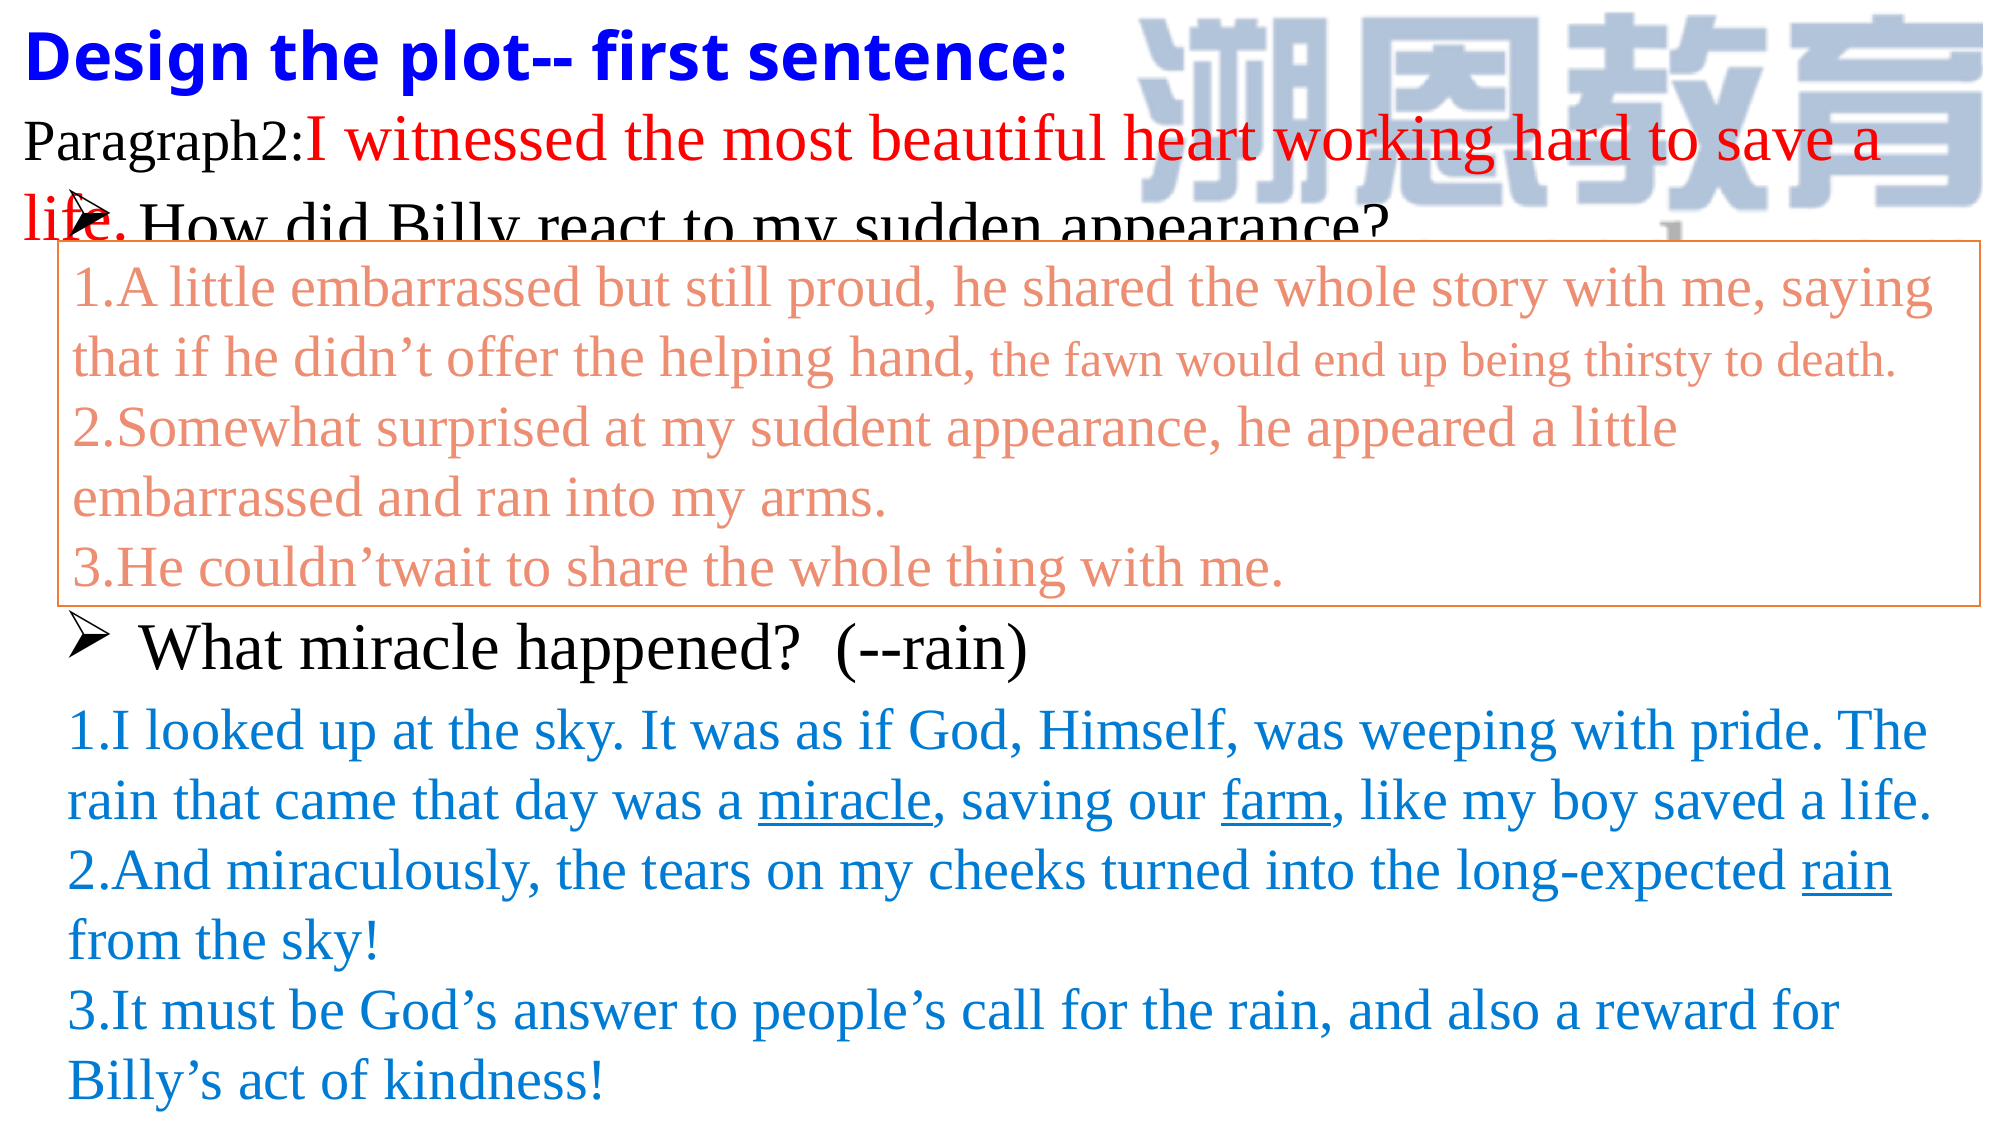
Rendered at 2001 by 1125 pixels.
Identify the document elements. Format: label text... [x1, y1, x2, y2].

text_box How did Billy react to my sudden appearance? What miracle happened? (--rain) [48, 170, 1981, 691]
text_box 1.I looked up at the sky. It was as if God, Himself, was weeping with pride. The rain that came that day was a miracle, saving our farm, like my boy saved a life. 2.And miraculously, the tears on my cheeks turned into the long-expected rain from the sky! 3.It must be God’s answer to people’s call for the rain, and also a reward for Billy’s act of kindness! [53, 683, 1976, 1119]
text_box Design the plot-- first sentence: Paragraph2:I witnessed the most beautiful heart working hard to save a life. [8, 6, 2000, 261]
text_box 1.A little embarrassed but still proud, he shared the whole story with me, saying that if he didn’t offer the helping hand, the fawn would end up being thirsty to death. 2.Somewhat surprised at my suddent appearance, he appeared a little embarrassed and ran into my arms. 3.He couldn’twait to share the whole thing with me. [57, 240, 1981, 607]
